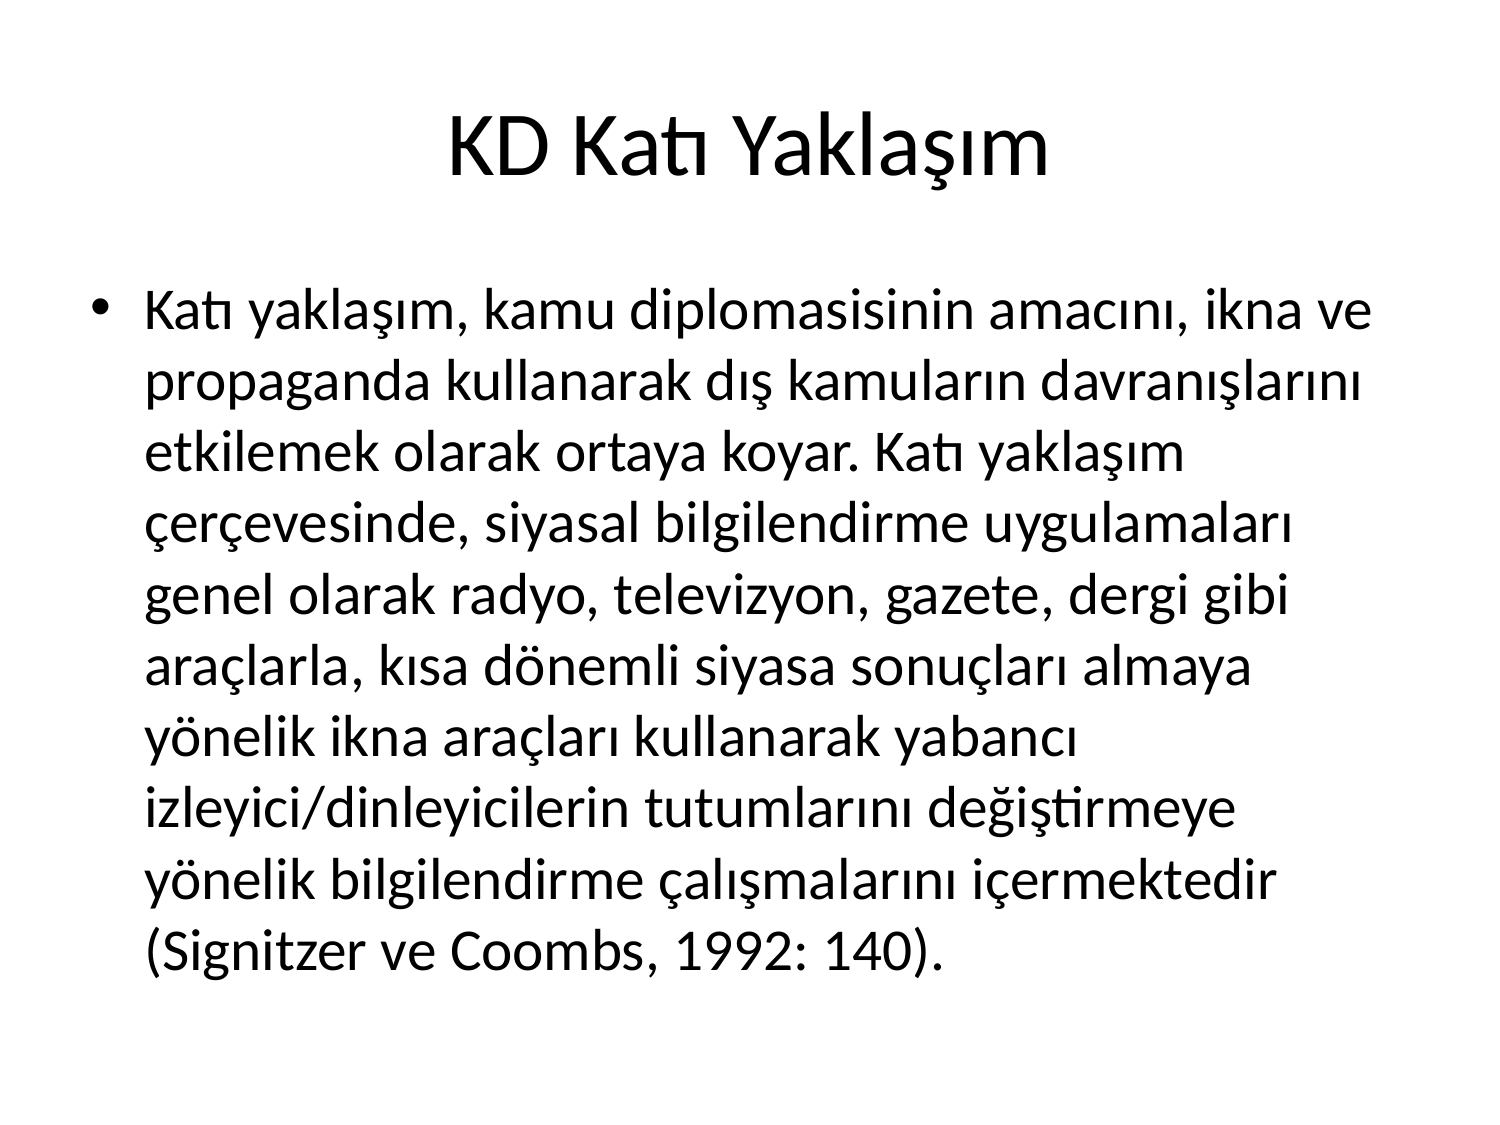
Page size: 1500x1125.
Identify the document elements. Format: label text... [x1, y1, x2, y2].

list Katı yaklaşım, kamu diplomasisinin amacını, ikna ve propaganda kullanarak dış kamuların davranışlarını etkilemek olarak ortaya koyar. Katı yaklaşım çerçevesinde, siyasal bilgilendirme uygulamaları genel olarak radyo, televizyon, gazete, dergi gibi araçlarla, kısa dönemli siyasa sonuçları almaya yönelik ikna araçları kullanarak yabancı izleyici/dinleyicilerin tutumlarını değiştirmeye yönelik bilgilendirme çalışmalarını içermektedir (Signitzer ve Coombs, 1992: 140). [75, 262, 1425, 1005]
title KD Katı Yaklaşım [75, 45, 1425, 233]
